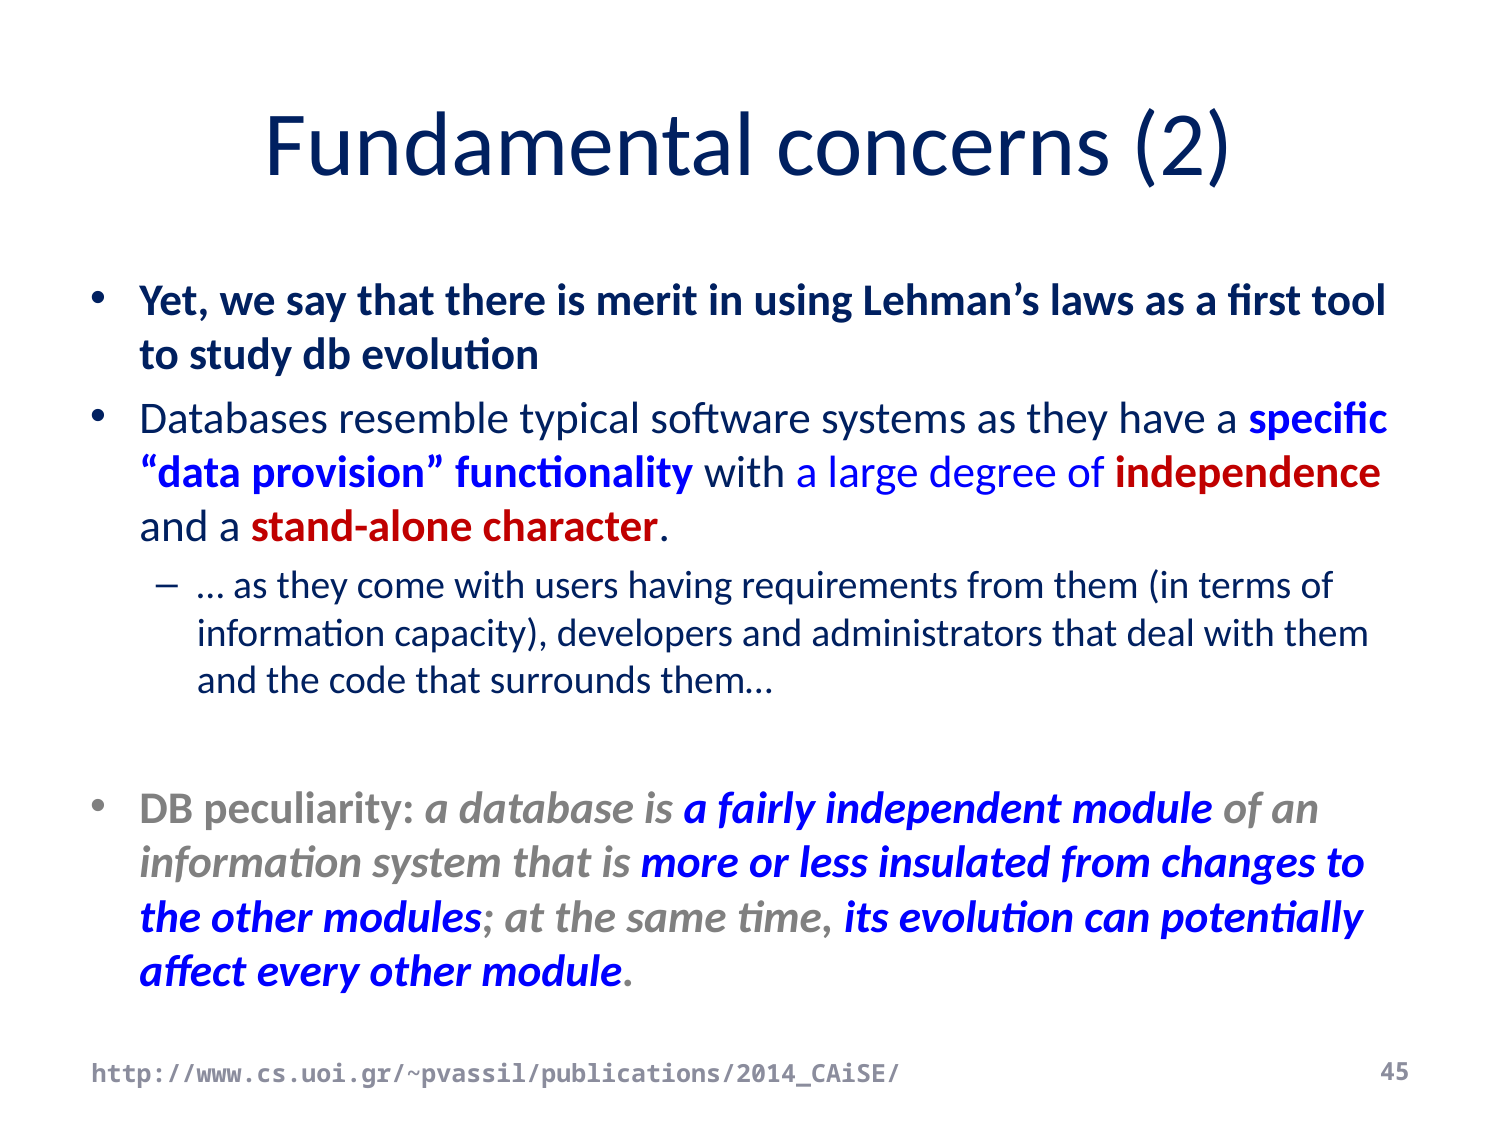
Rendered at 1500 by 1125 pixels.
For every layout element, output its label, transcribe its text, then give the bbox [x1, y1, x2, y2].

slide_number 45 [1074, 1042, 1425, 1103]
list Yet, we say that there is merit in using Lehman’s laws as a first tool to study db evolution Databases resemble typical software systems as they have a specific “data provision” functionality with a large degree of independence and a stand-alone character. … as they come with users having requirements from them (in terms of information capacity), developers and administrators that deal with them and the code that surrounds them… DB peculiarity: a database is a fairly independent module of an information system that is more or less insulated from changes to the other modules; at the same time, its evolution can potentially affect every other module. [75, 262, 1425, 1005]
title Fundamental concerns (2) [75, 45, 1425, 233]
footer http://www.cs.uoi.gr/~pvassil/publications/2014_CAiSE/ [76, 1042, 988, 1103]
